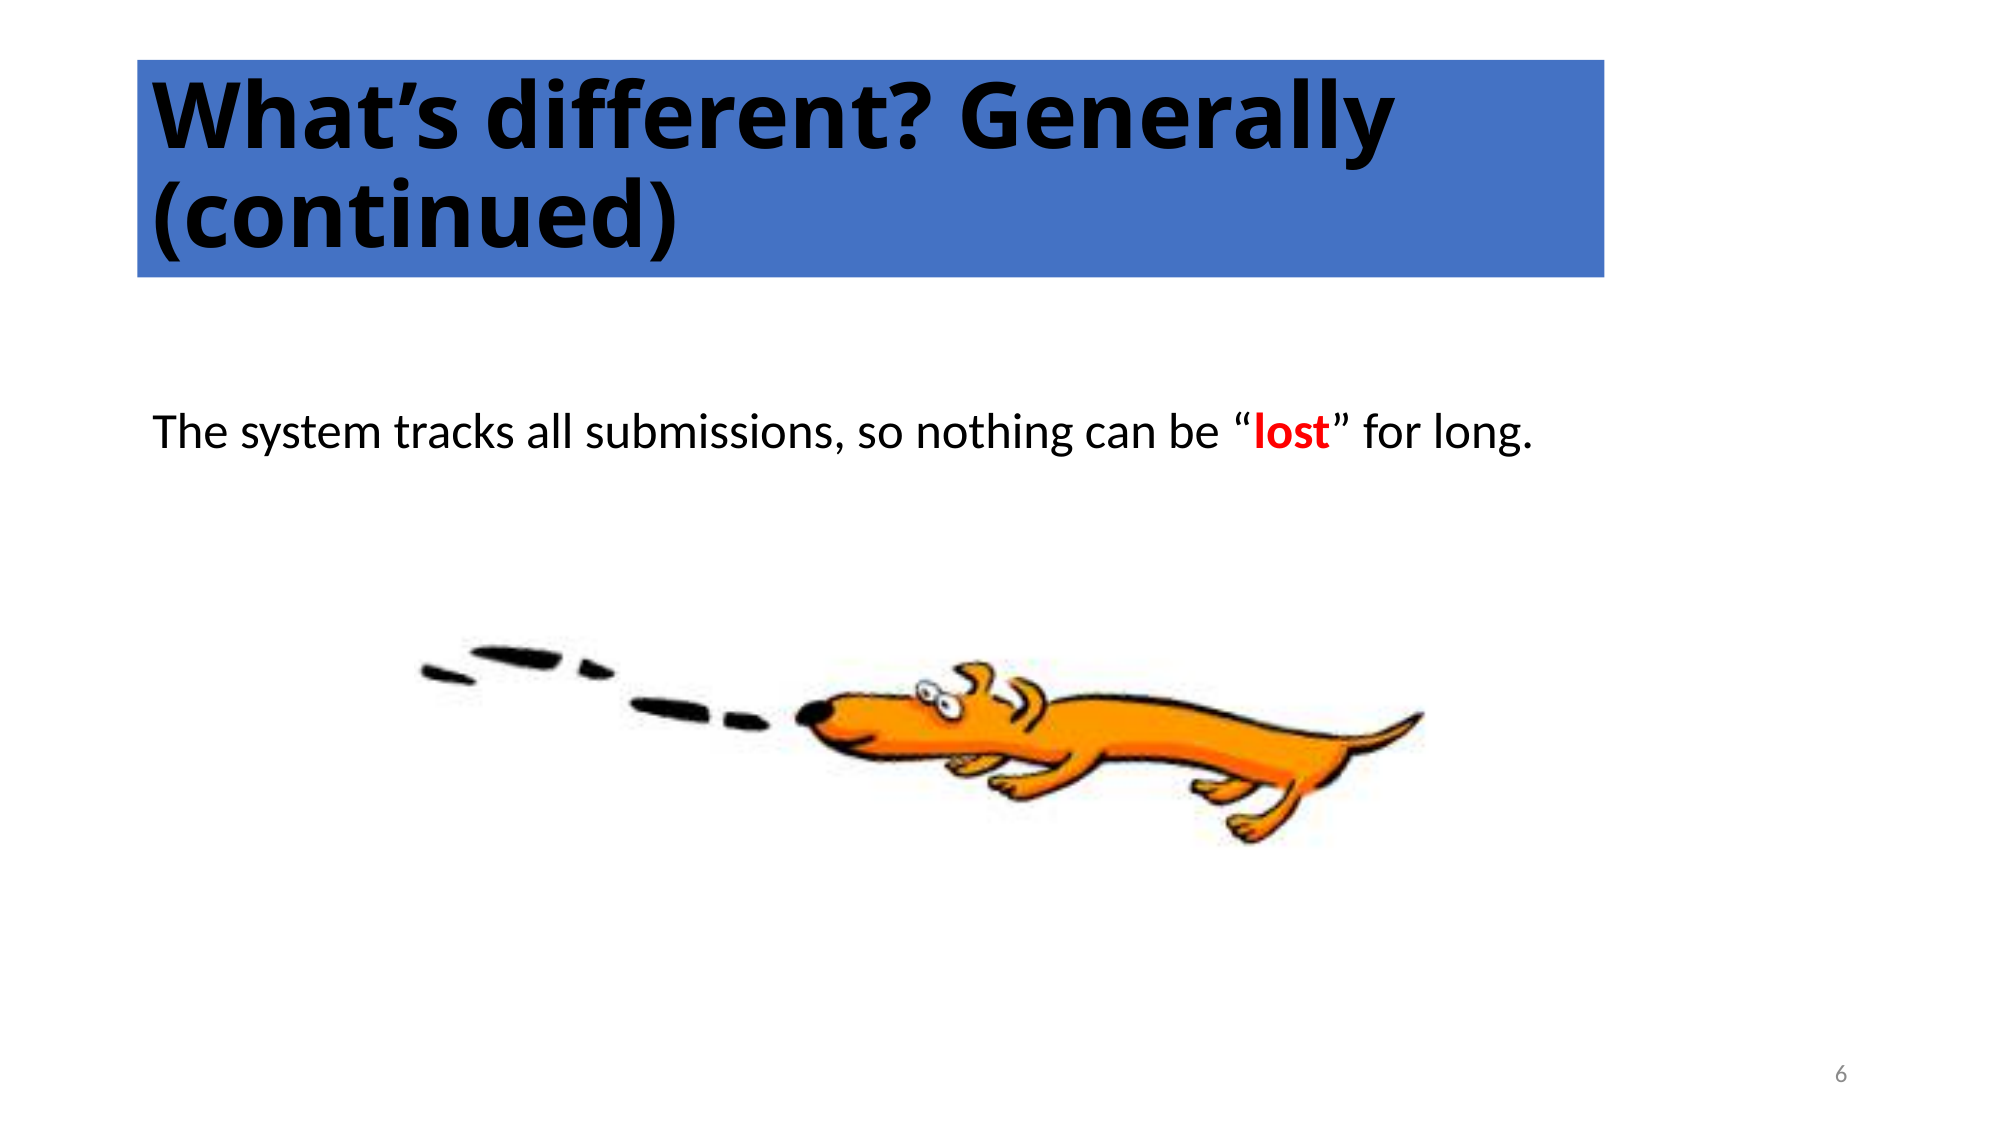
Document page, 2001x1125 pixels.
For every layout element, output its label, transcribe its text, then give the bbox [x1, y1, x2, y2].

title What’s different? Generally (continued) [137, 59, 1605, 278]
list The system tracks all submissions, so nothing can be “lost” for long. [137, 299, 1863, 1014]
picture [414, 474, 1434, 917]
slide_number 6 [1412, 1042, 1863, 1103]
